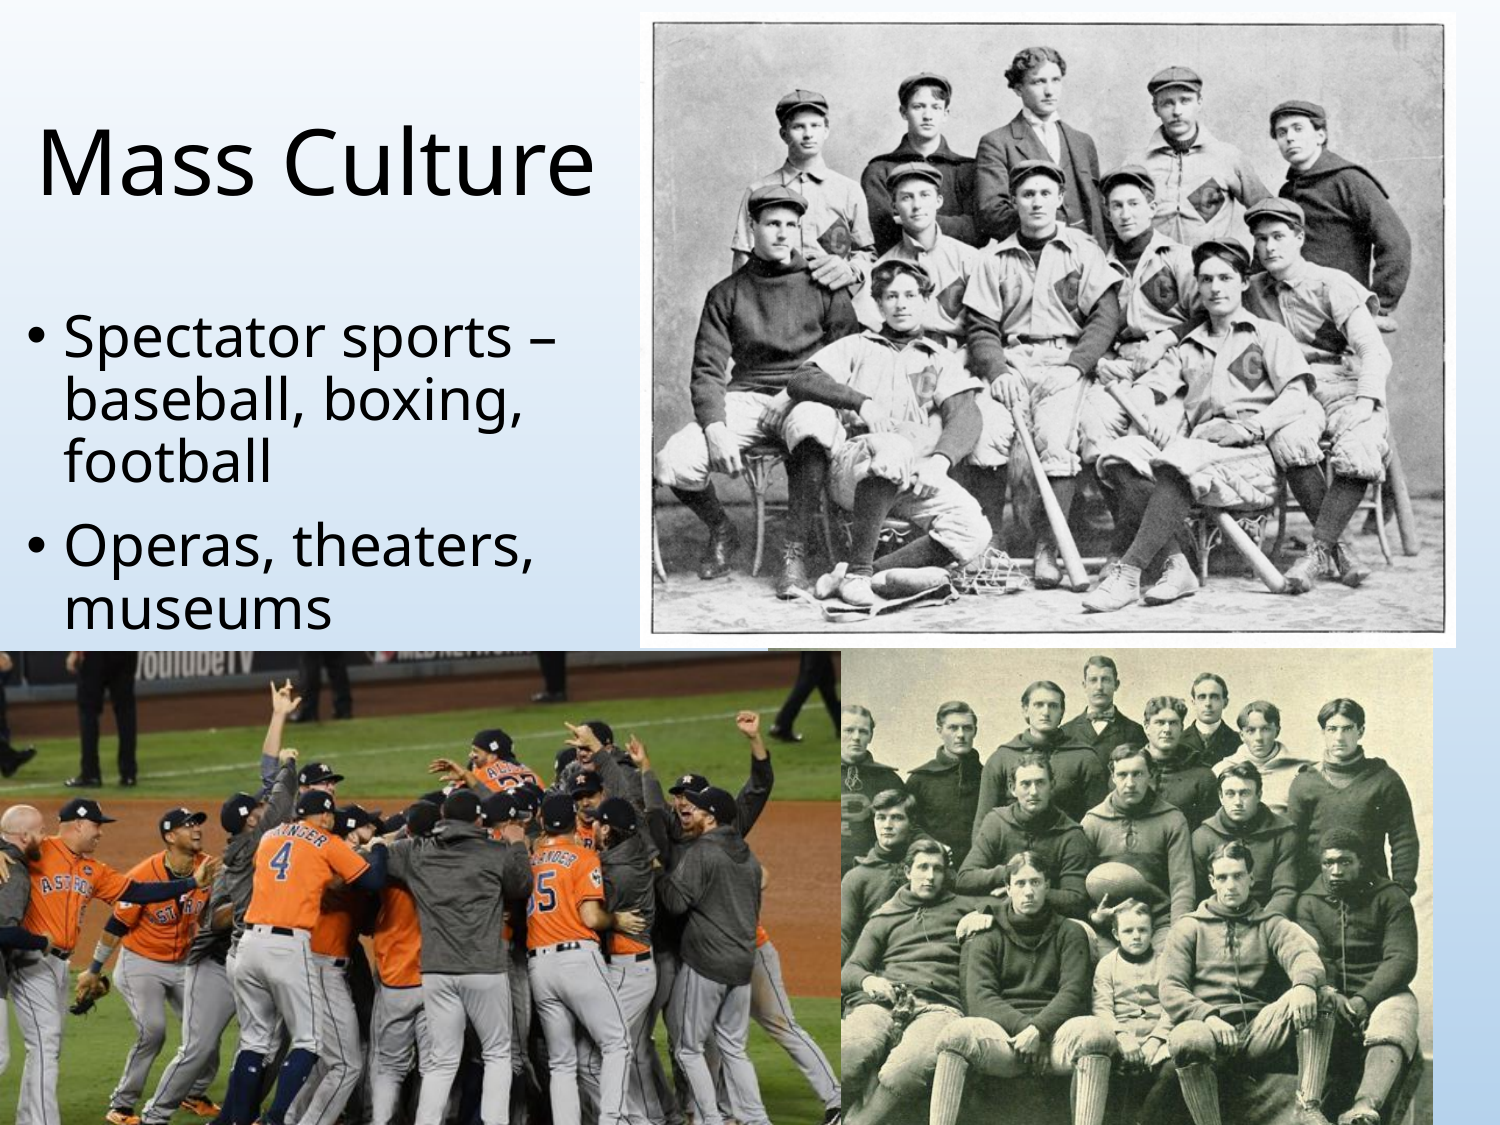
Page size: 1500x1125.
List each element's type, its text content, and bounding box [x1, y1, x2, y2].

list Spectator sports – baseball, boxing, football Operas, theaters, museums [11, 299, 638, 651]
picture [0, 12, 1456, 1125]
title Mass Culture [20, 57, 640, 275]
